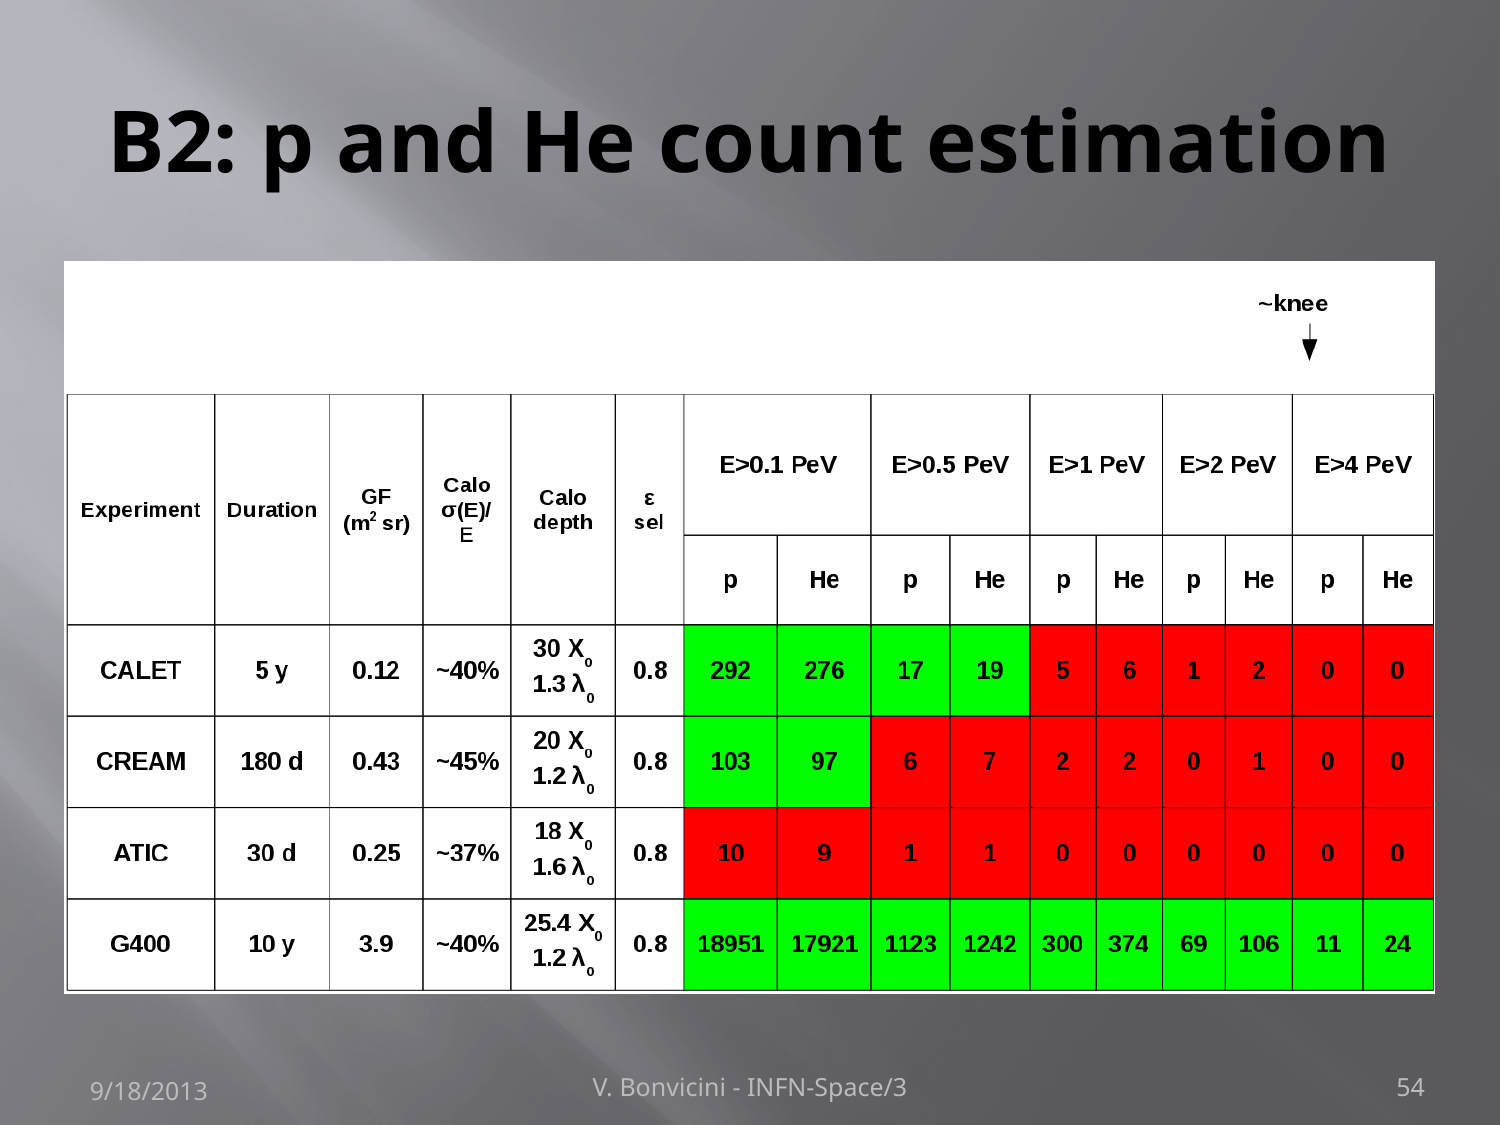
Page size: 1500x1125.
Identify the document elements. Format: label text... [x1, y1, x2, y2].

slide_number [75, 1052, 425, 1113]
title B2: p and He count estimation [75, 45, 1425, 233]
picture [64, 260, 1436, 994]
footer V. Bonvicini - INFN-Space/3 [512, 1052, 988, 1113]
slide_number 54 [1299, 1052, 1425, 1113]
